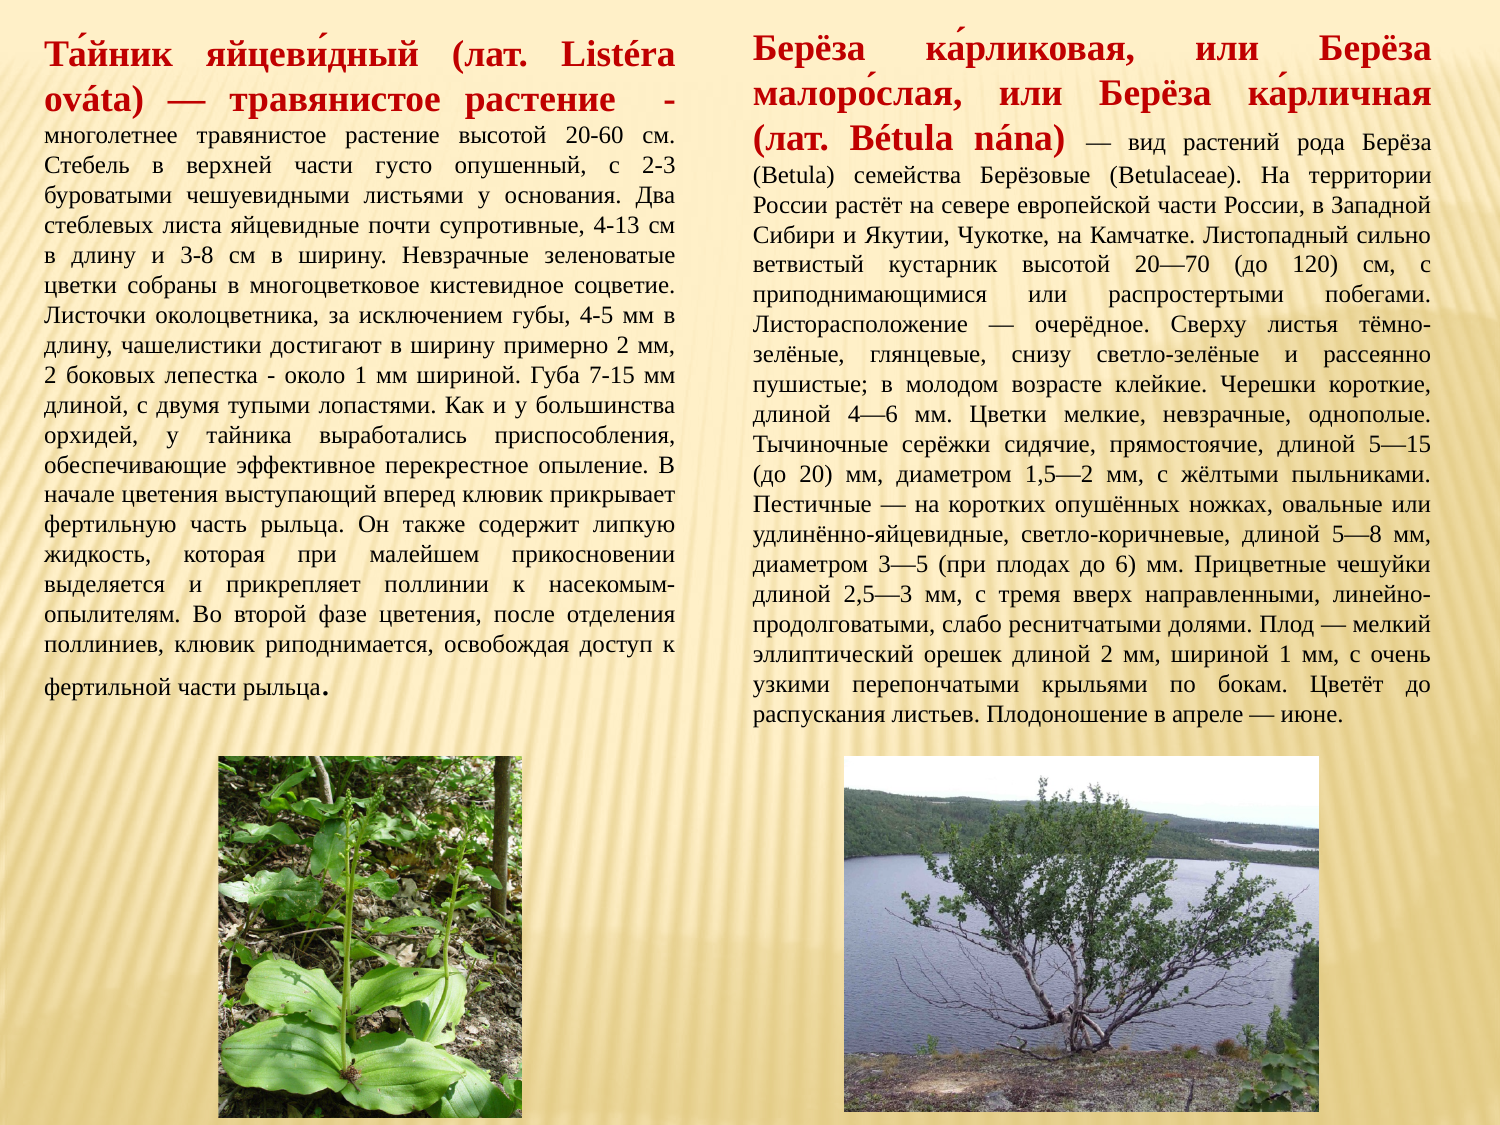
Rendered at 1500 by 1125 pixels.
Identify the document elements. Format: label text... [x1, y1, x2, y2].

text_box Берёза ка́рликовая, или Берёза малоро́слая, или Берёза ка́рличная (лат. Bétula nána) — вид растений рода Берёза (Betula) семейства Берёзовые (Betulaceae). На территории России растёт на севере европейской части России, в Западной Сибири и Якутии, Чукотке, на Камчатке. Листопадный сильно ветвистый кустарник высотой 20—70 (до 120) см, с приподнимающимися или распростертыми побегами. Листорасположение — очерёдное. Сверху листья тёмно-зелёные, глянцевые, снизу светло-зелёные и рассеянно пушистые; в молодом возрасте клейкие. Черешки короткие, длиной 4—6 мм. Цветки мелкие, невзрачные, однополые. Тычиночные серёжки сидячие, прямостоячие, длиной 5—15 (до 20) мм, диаметром 1,5—2 мм, с жёлтыми пыльниками. Пестичные — на коротких опушённых ножках, овальные или удлинённо-яйцевидные, светло-коричневые, длиной 5—8 мм, диаметром 3—5 (при плодах до 6) мм. Прицветные чешуйки длиной 2,5—3 мм, с тремя вверх направленными, линейно-продолговатыми, слабо реснитчатыми долями. Плод — мелкий эллиптический орешек длиной 2 мм, шириной 1 мм, с очень узкими перепончатыми крыльями по бокам. Цветёт до распускания листьев. Плодоношение в апреле — июне. [738, 15, 1447, 735]
picture [844, 755, 1319, 1112]
text_box Та́йник яйцеви́дный (лат. Listéra ováta) — травянистое растение - многолетнее травянистое растение высотой 20-60 см. Стебель в верхней части густо опушенный, с 2-3 буроватыми чешуевидными листьями у основания. Два стеблевых листа яйцевидные почти супротивные, 4-13 см в длину и 3-8 см в ширину. Невзрачные зеленоватые цветки собраны в многоцветковое кистевидное соцветие. Листочки околоцветника, за исключением губы, 4-5 мм в длину, чашелистики достигают в ширину примерно 2 мм, 2 боковых лепестка - около 1 мм шириной. Губа 7-15 мм длиной, с двумя тупыми лопастями. Как и у большинства орхидей, у тайника выработались приспособления, обеспечивающие эффективное перекрестное опыление. В начале цветения выступающий вперед клювик прикрывает фертильную часть рыльца. Он также содержит липкую жидкость, которая при малейшем прикосновении выделяется и прикрепляет поллинии к насекомым-опылителям. Во второй фазе цветения, после отделения поллиниев, клювик риподнимается, освобождая доступ к фертильной части рыльца. [29, 21, 691, 710]
picture [218, 755, 523, 1119]
